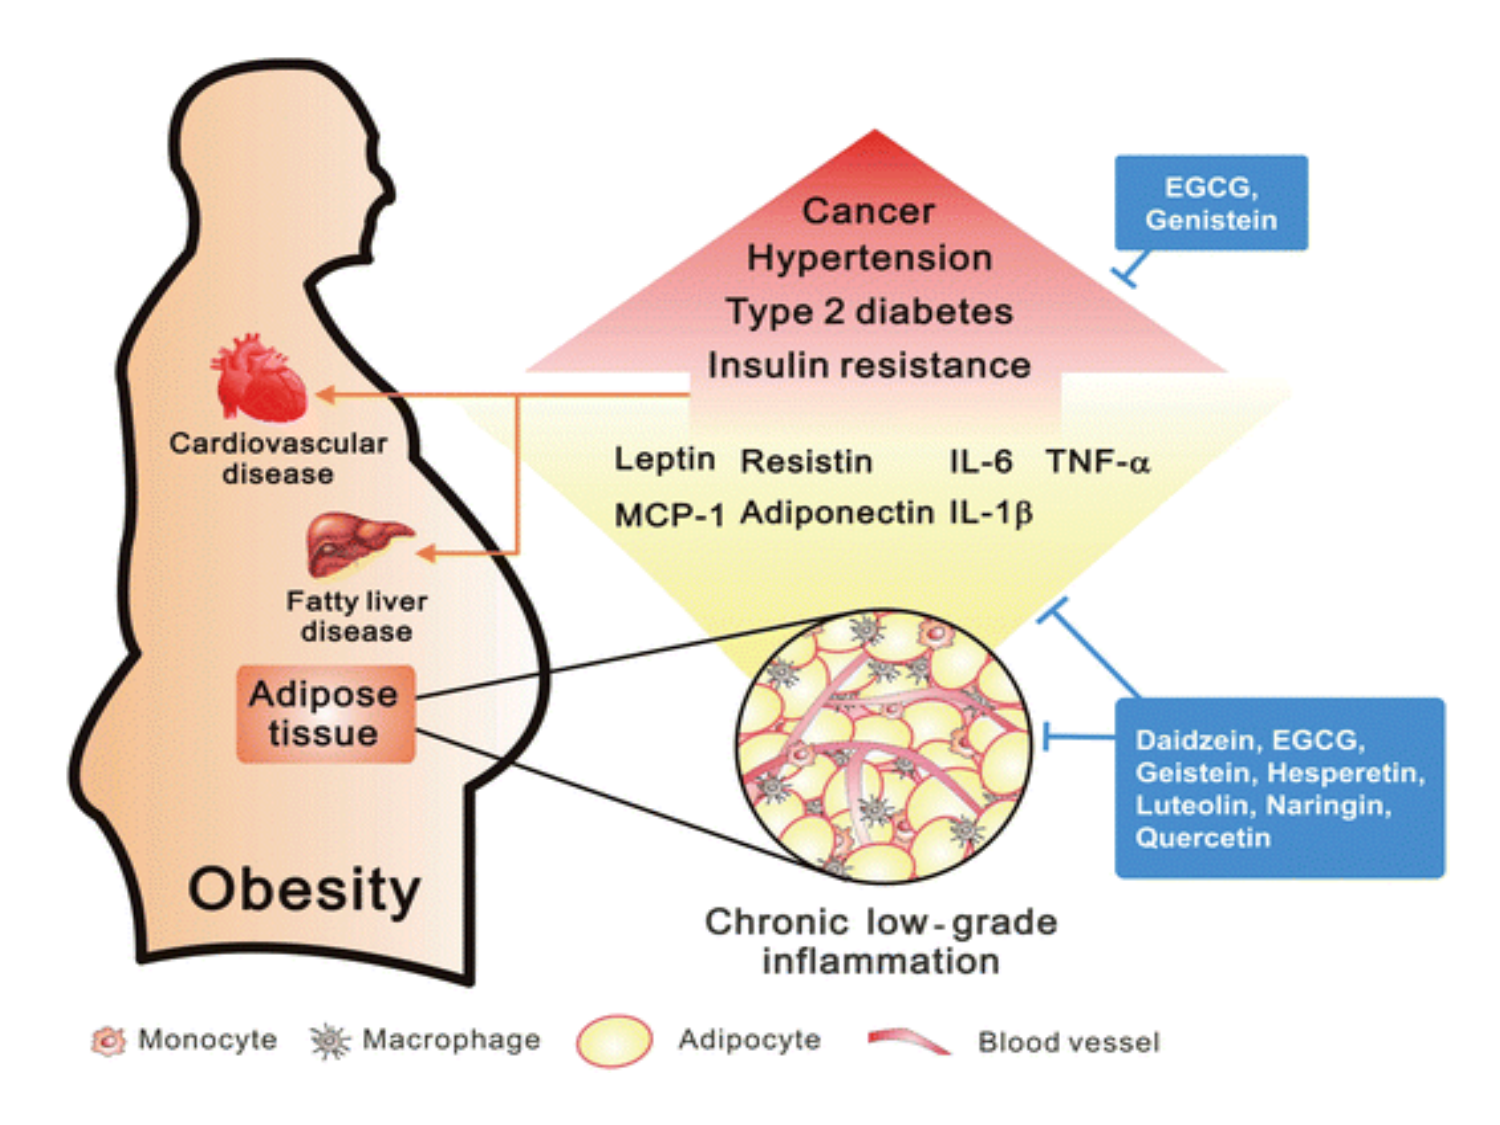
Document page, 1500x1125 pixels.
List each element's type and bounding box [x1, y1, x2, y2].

picture [65, 56, 1450, 1074]
